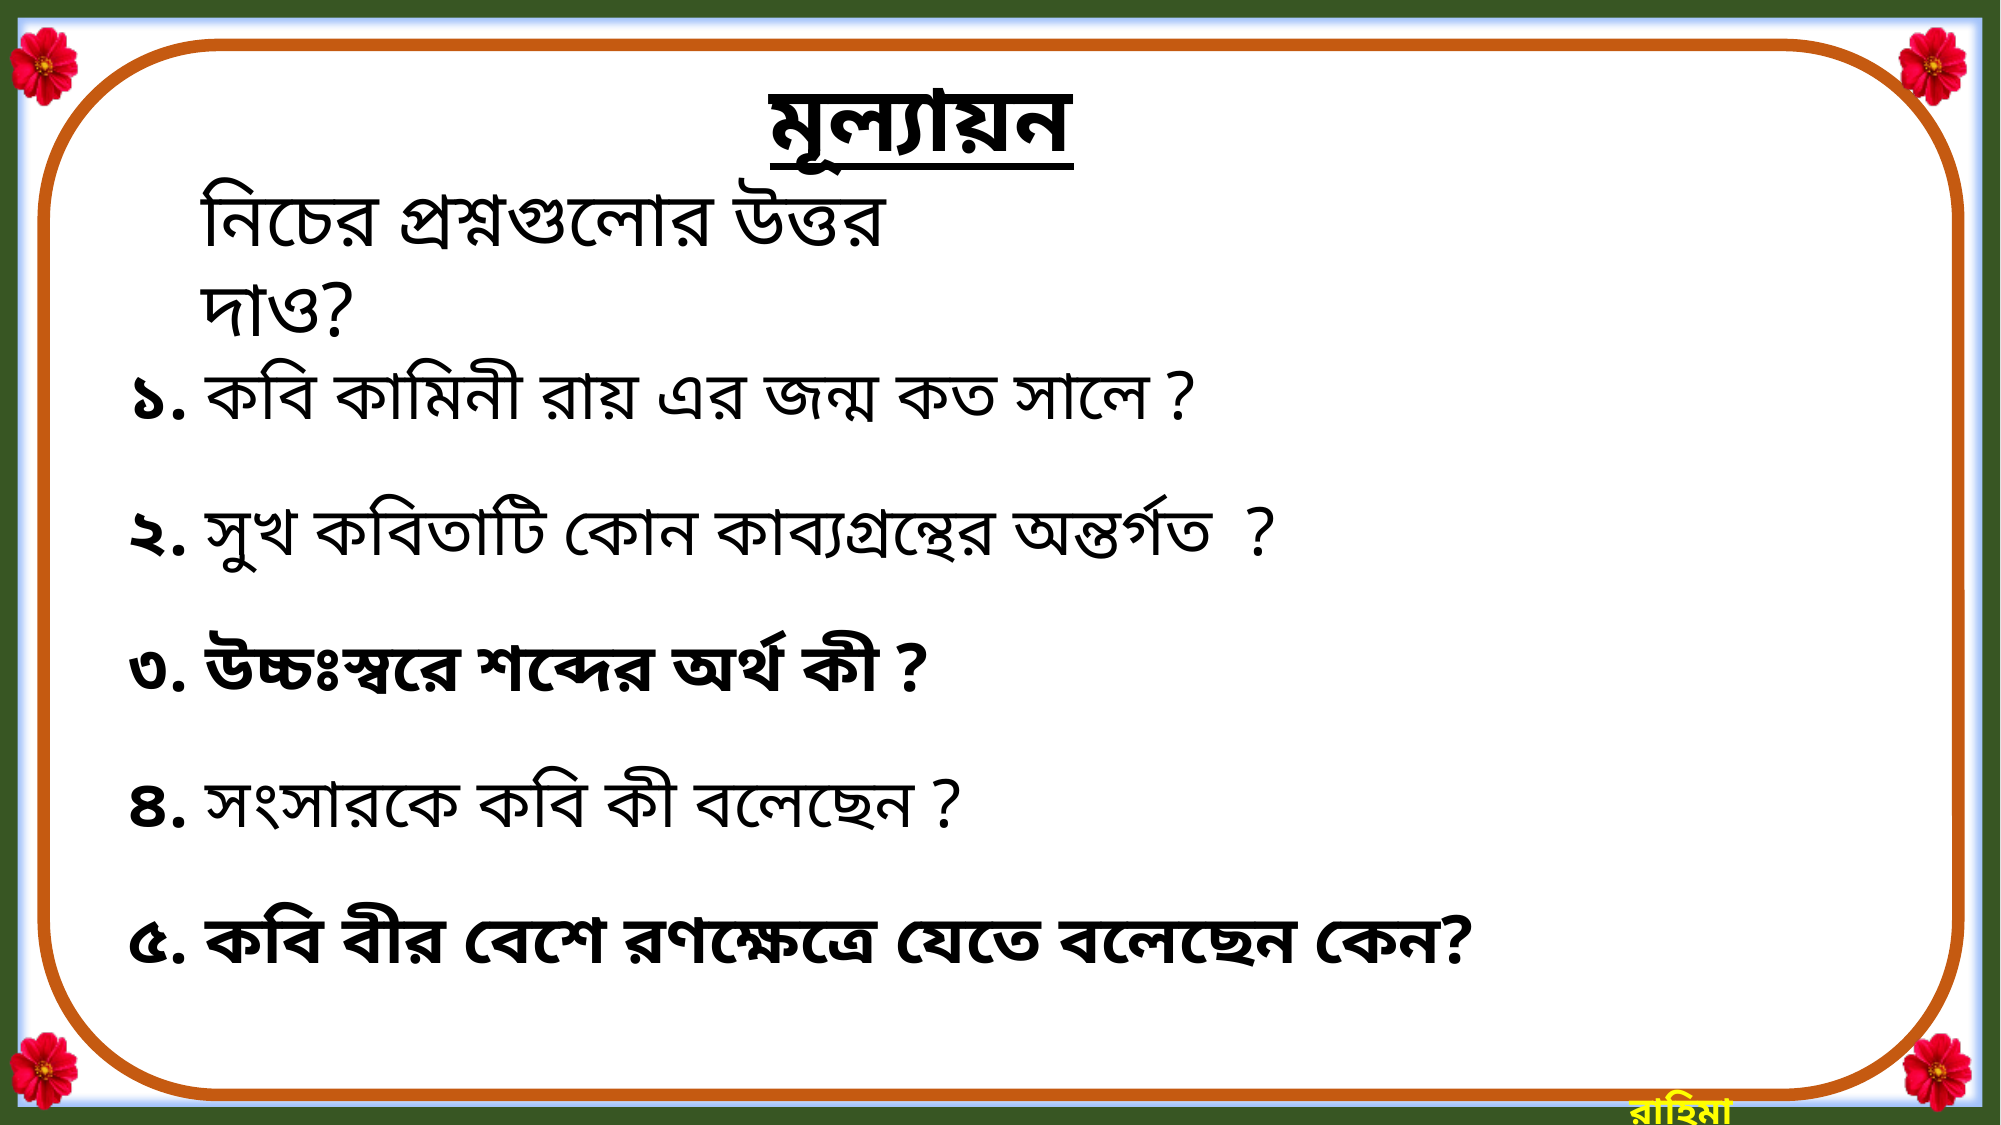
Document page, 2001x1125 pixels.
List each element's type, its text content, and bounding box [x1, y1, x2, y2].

text_box মূল্যায়ন [551, 51, 1292, 177]
picture [1925, 1029, 1980, 1117]
picture [2, 1028, 78, 1115]
picture [2, 23, 86, 111]
text_box নিচের প্রশ্নগুলোর উত্তর দাও? [186, 163, 1002, 289]
text_box ১. কবি কামিনী রায় এর জন্ম কত সালে ? ২. সুখ কবিতাটি কোন কাব্যগ্রন্থের অন্তর্গত ? ৩. উচ্চঃস্বরে শব্দের অর্থ কী ? ৪. সংসারকে কবি কী বলেছেন ? ৫. কবি বীর বেশে রণক্ষেত্রে যেতে বলেছেন কেন? [78, 289, 1925, 1125]
picture [1891, 23, 1975, 111]
